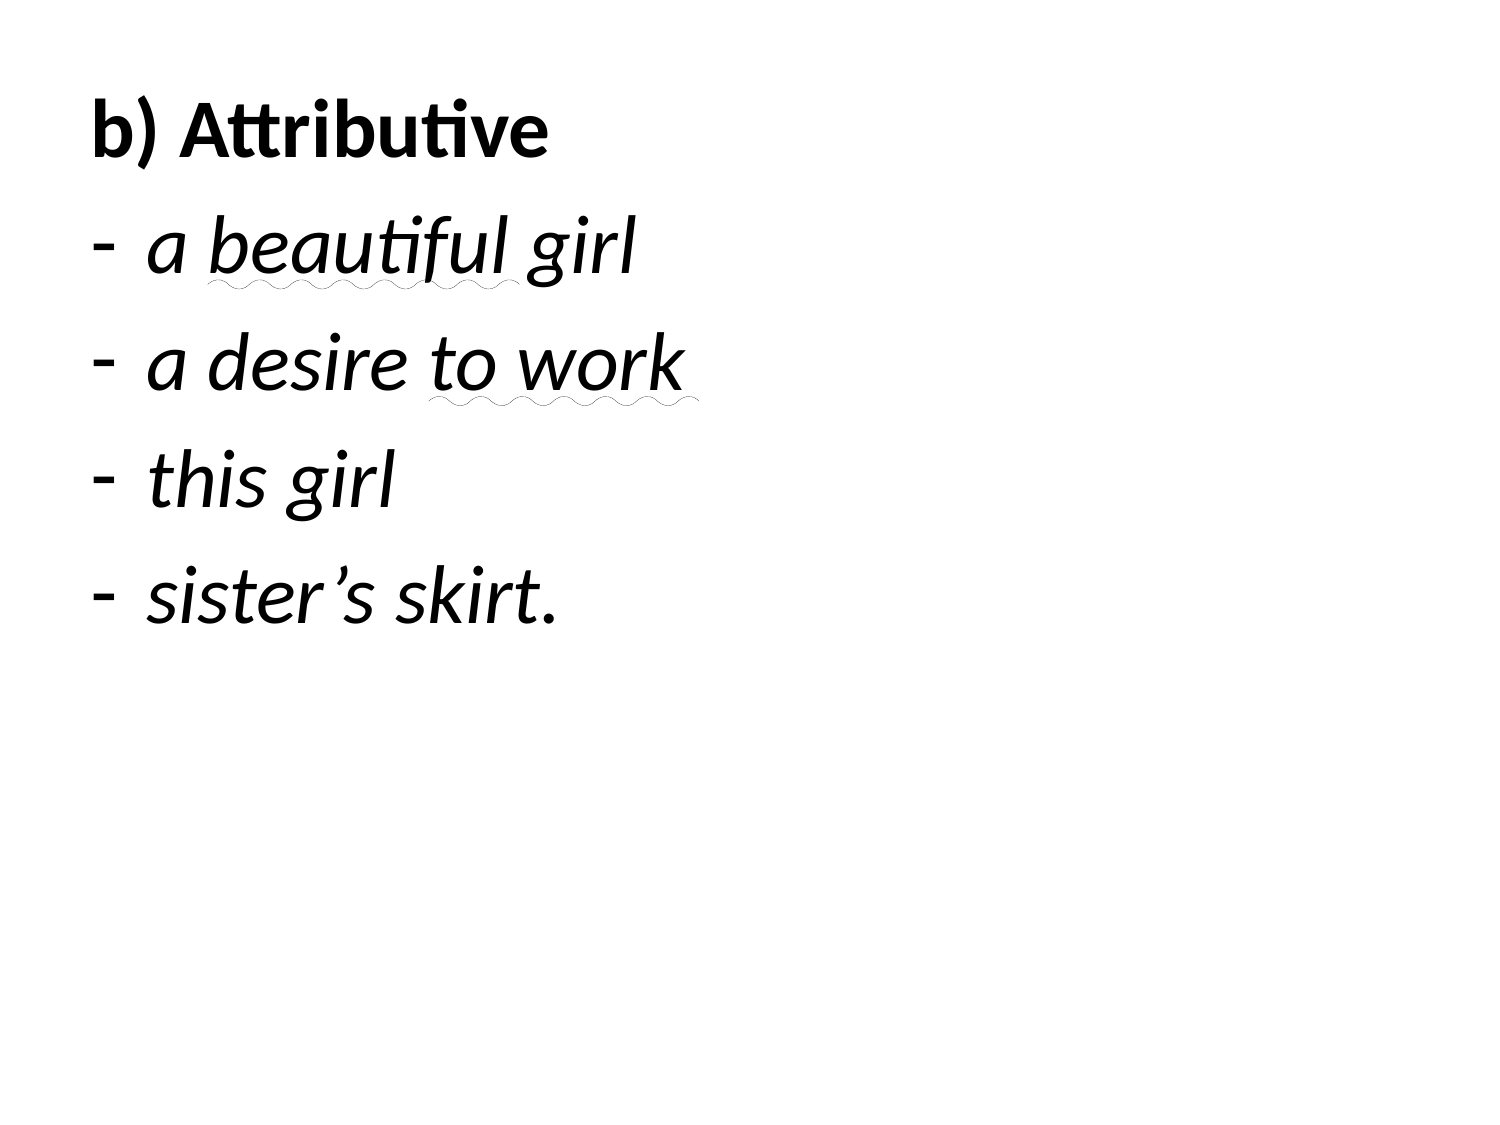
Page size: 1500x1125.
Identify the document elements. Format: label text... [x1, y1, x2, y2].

list b) Attributive a beautiful girl a desire to work this girl sister’s skirt. [75, 66, 1425, 1005]
